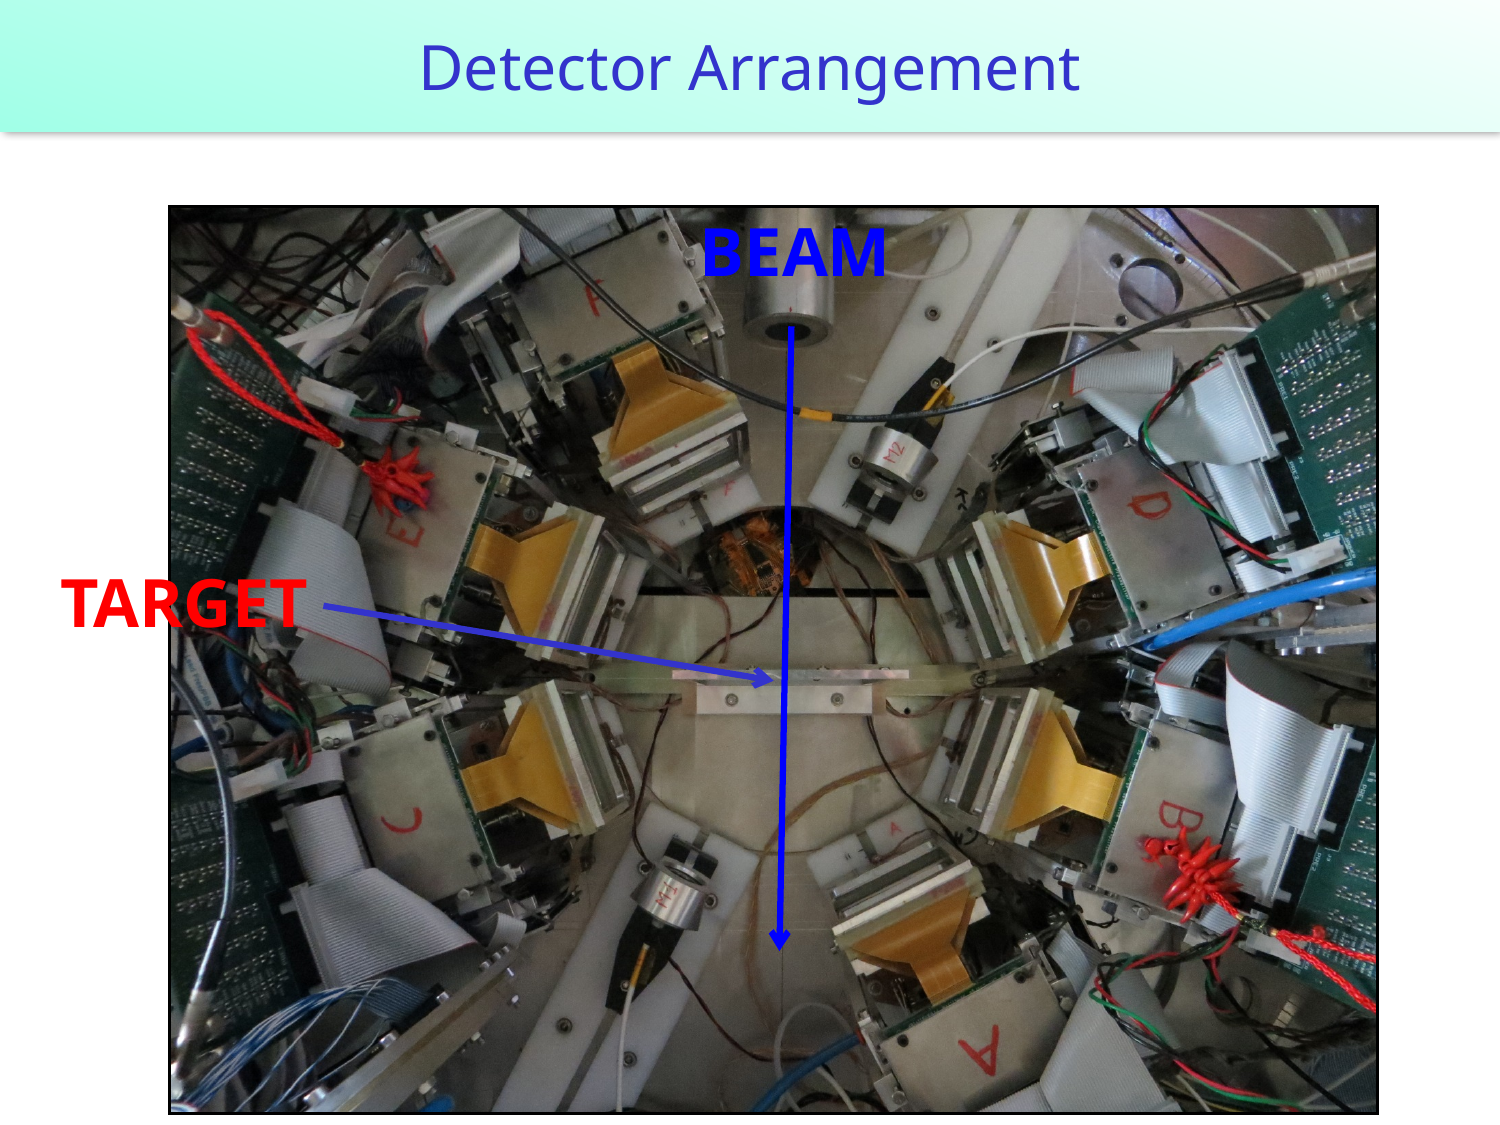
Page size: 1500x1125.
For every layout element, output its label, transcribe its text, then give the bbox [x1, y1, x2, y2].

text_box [335, 606, 774, 681]
picture [170, 207, 1377, 1112]
text_box TARGET [45, 562, 165, 650]
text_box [779, 326, 792, 952]
title Detector Arrangement [0, 0, 1500, 132]
